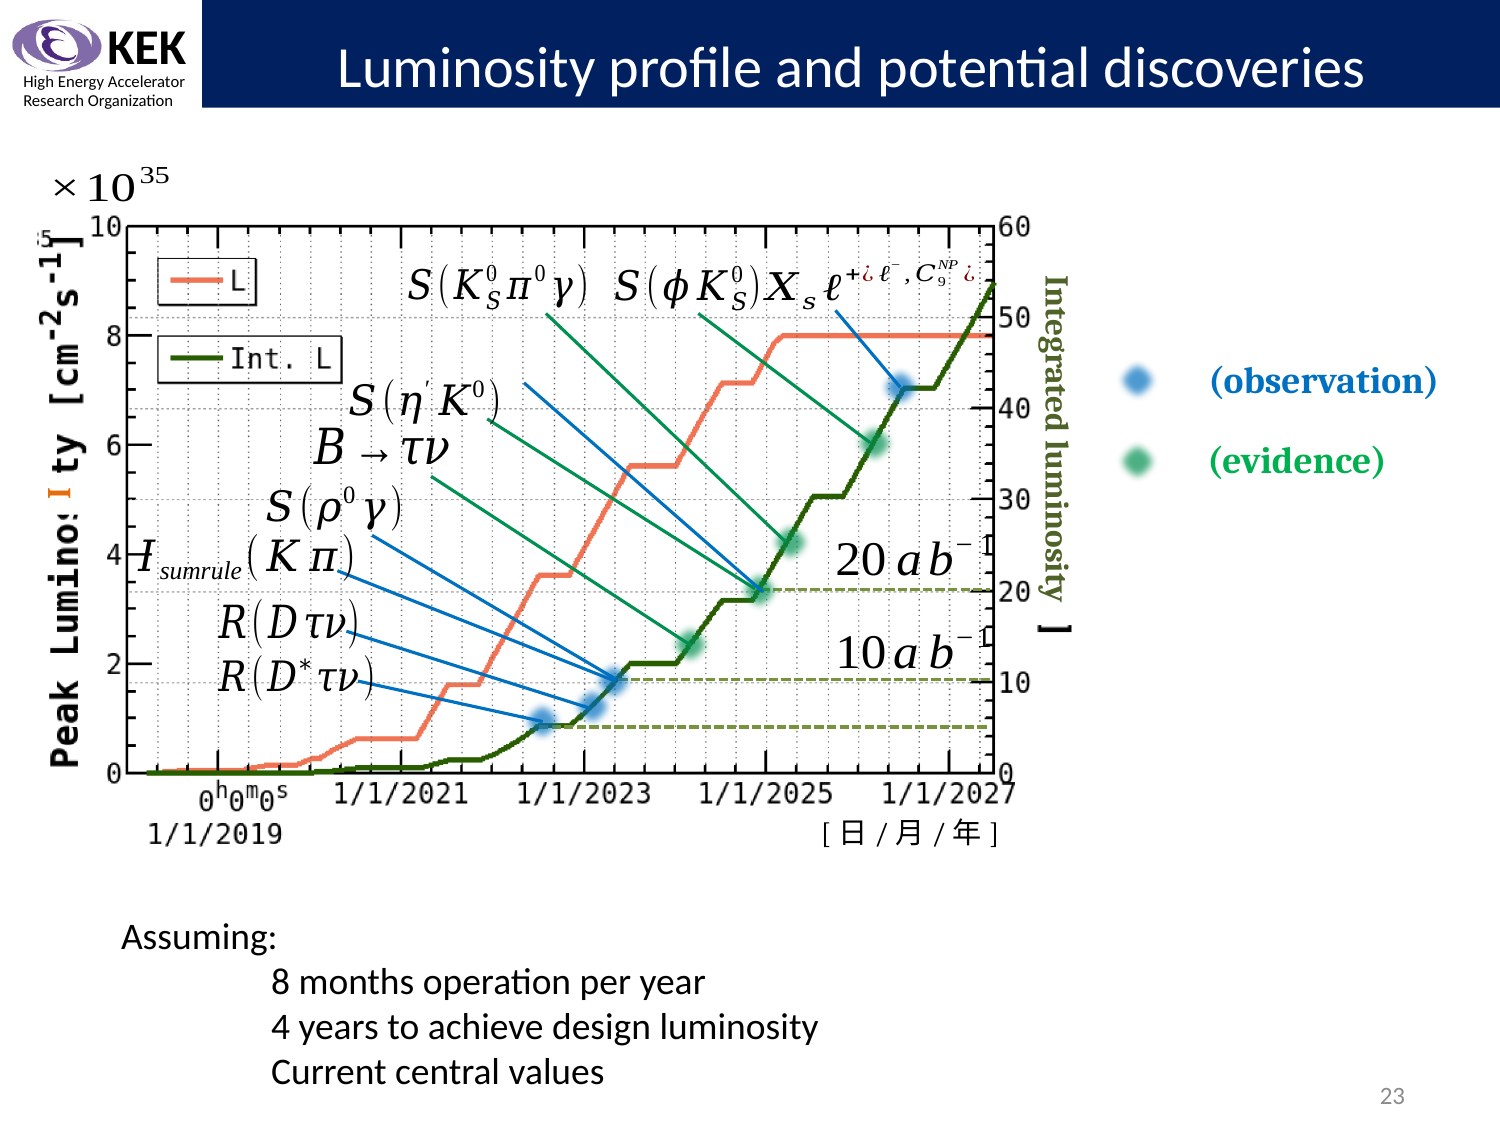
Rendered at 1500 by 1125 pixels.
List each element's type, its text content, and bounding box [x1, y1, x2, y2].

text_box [371, 535, 616, 680]
text_box [1128, 452, 1147, 471]
text_box Assuming: 8 months operation per year 4 years to achieve design luminosity Current central values [106, 904, 1394, 1099]
title Luminosity profile and potential discoveries [230, 0, 1474, 129]
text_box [621, 601, 692, 646]
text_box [337, 570, 367, 682]
picture [37, 180, 1108, 859]
slide_number 23 [1070, 1065, 1421, 1125]
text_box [698, 313, 871, 443]
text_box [430, 475, 481, 533]
text_box [1128, 371, 1147, 391]
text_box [835, 310, 901, 388]
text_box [486, 418, 518, 589]
picture [8, 14, 105, 76]
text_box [346, 690, 591, 709]
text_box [545, 313, 786, 542]
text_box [357, 718, 543, 722]
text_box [523, 382, 764, 593]
